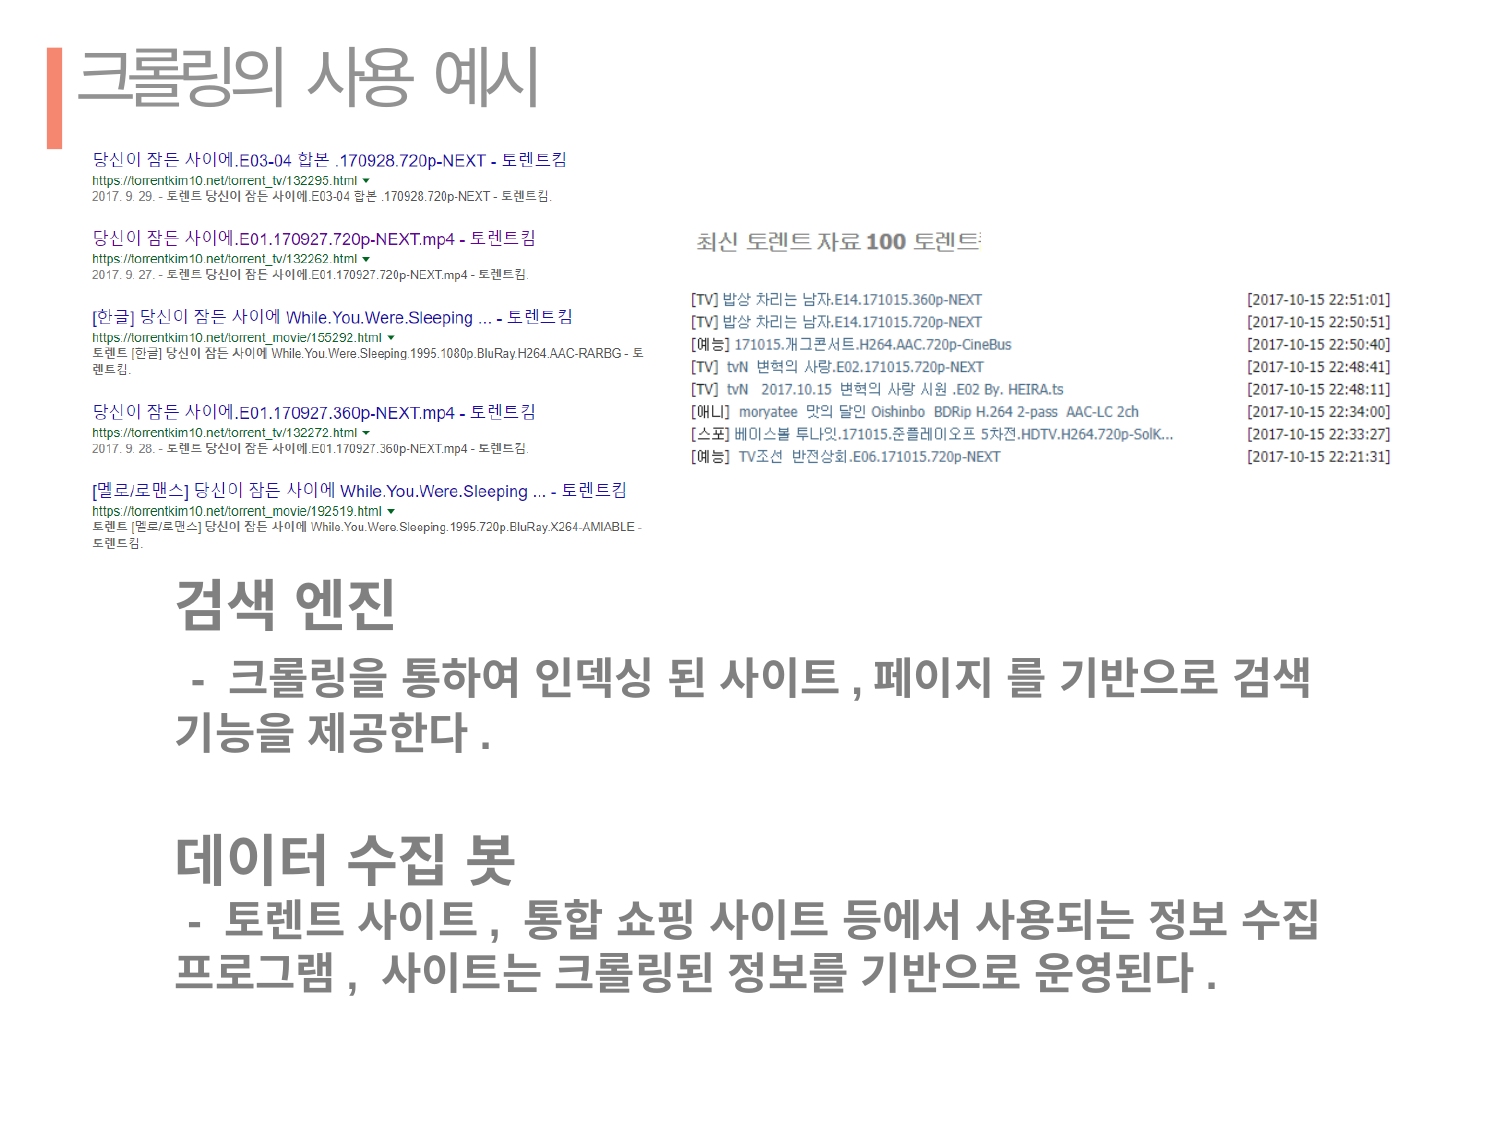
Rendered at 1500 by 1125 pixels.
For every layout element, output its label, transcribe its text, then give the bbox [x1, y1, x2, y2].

text_box 검색 엔진 - 크롤링을 통하여 인덱싱 된 사이트,페이지 를 기반으로 검색 기능을 제공한다. 데이터 수집 봇 - 토렌트 사이트, 통합 쇼핑 사이트 등에서 사용되는 정보 수집 프로그램, 사이트는 크롤링된 정보를 기반으로 운영된다. [163, 564, 1346, 1004]
picture [73, 142, 659, 566]
picture [681, 217, 981, 259]
title 크롤링의 사용 예시 [74, 0, 1060, 171]
text_box [46, 47, 63, 150]
picture [684, 286, 1434, 469]
